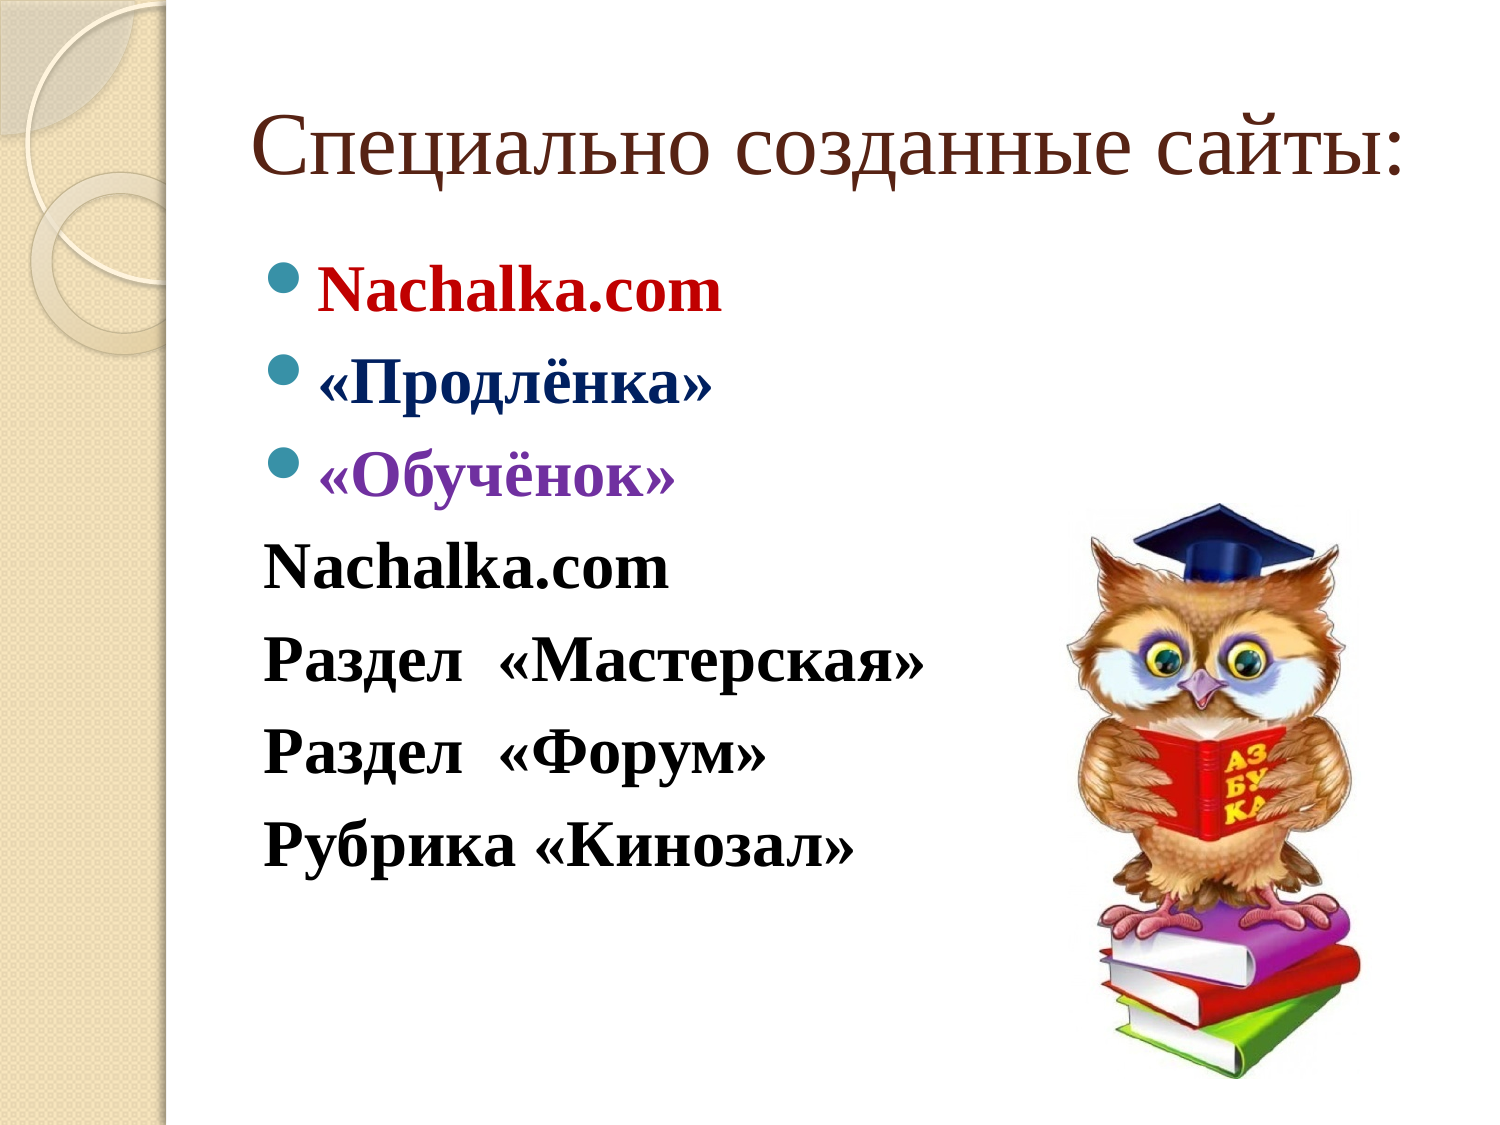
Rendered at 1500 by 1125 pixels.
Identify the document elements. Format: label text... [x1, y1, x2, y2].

title Специально созданные сайты: [235, 45, 1466, 233]
list Nachalka.com «Продлёнка» «Обучёнок» Nachalka.com Раздел «Мастерская» Раздел «Форум» Рубрика «Кинозал» [235, 237, 1466, 1025]
picture [925, 503, 1500, 1079]
